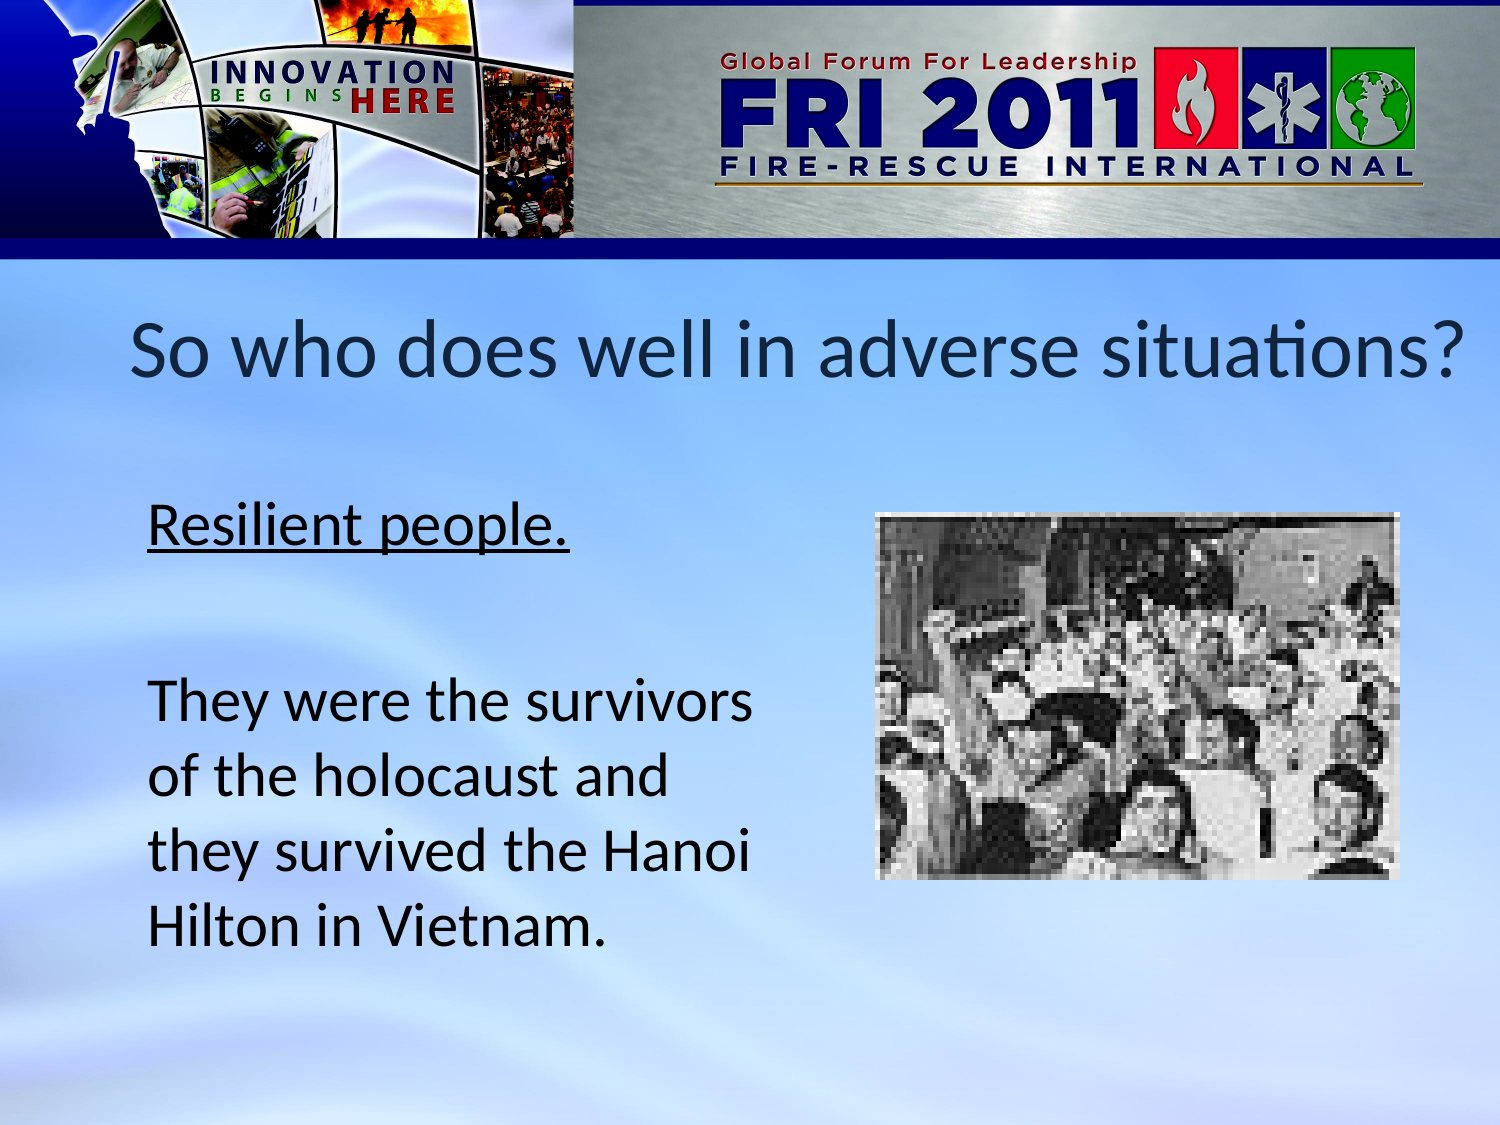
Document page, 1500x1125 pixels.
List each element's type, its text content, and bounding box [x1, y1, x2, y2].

picture [0, 0, 1500, 1125]
list Resilient people. They were the survivors of the holocaust and they survived the Hanoi Hilton in Vietnam. [74, 387, 771, 1006]
title So who does well in adverse situations? [99, 237, 1500, 451]
